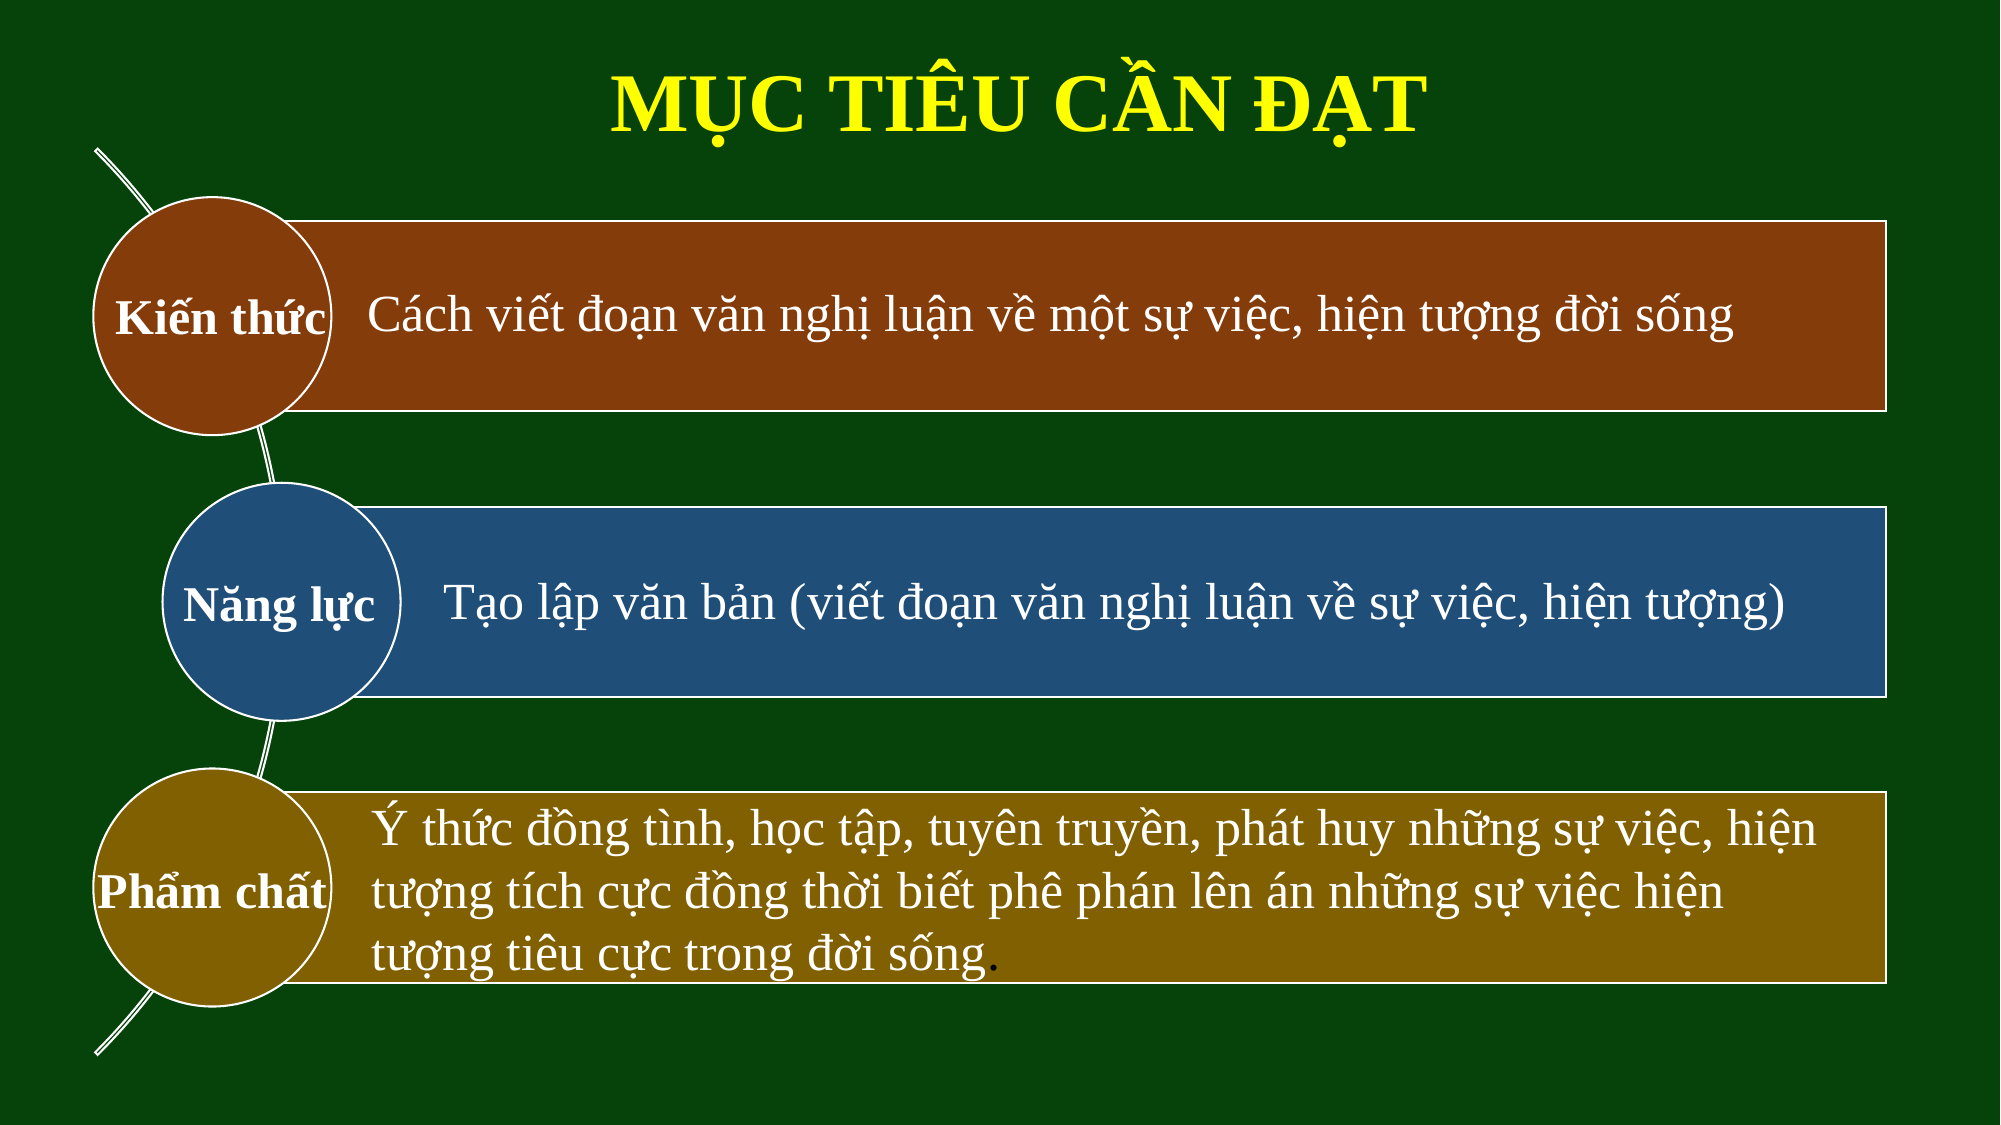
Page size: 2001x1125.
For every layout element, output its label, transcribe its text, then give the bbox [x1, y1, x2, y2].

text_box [80, 125, 1900, 1078]
text_box MỤC TIÊU CẦN ĐẠT [595, 33, 1444, 125]
